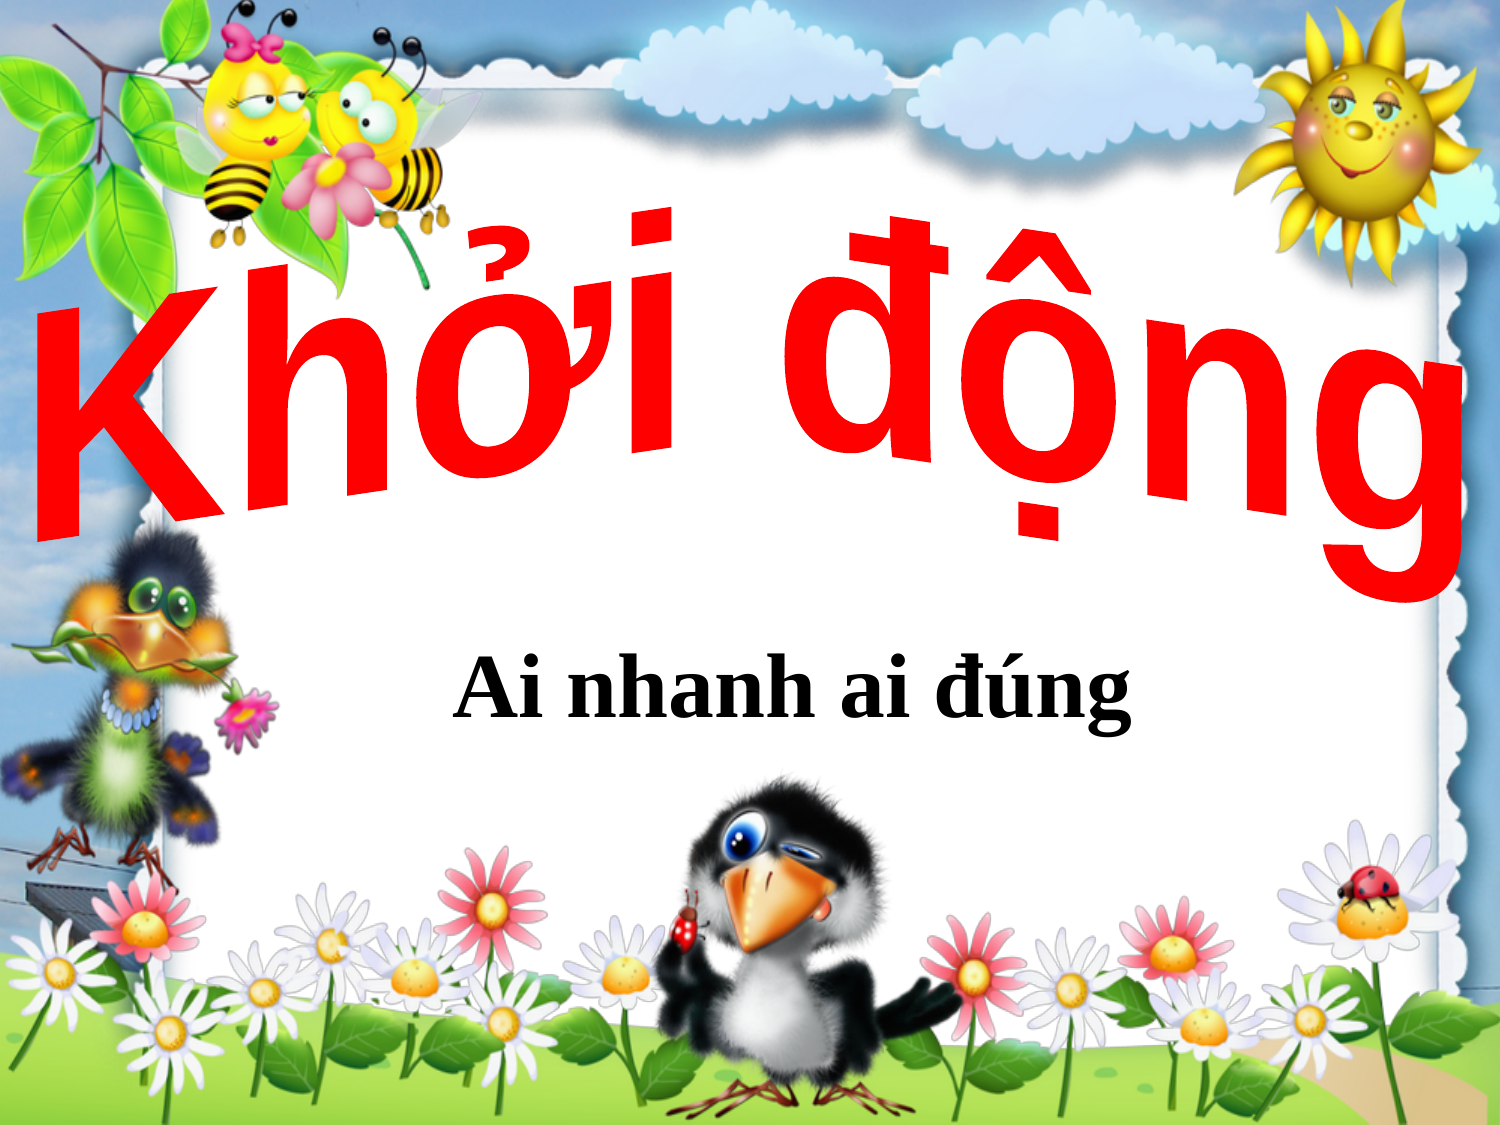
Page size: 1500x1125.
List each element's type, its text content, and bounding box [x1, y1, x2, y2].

picture [0, 0, 1500, 1125]
title Ai nhanh ai đúng [118, 587, 1469, 775]
